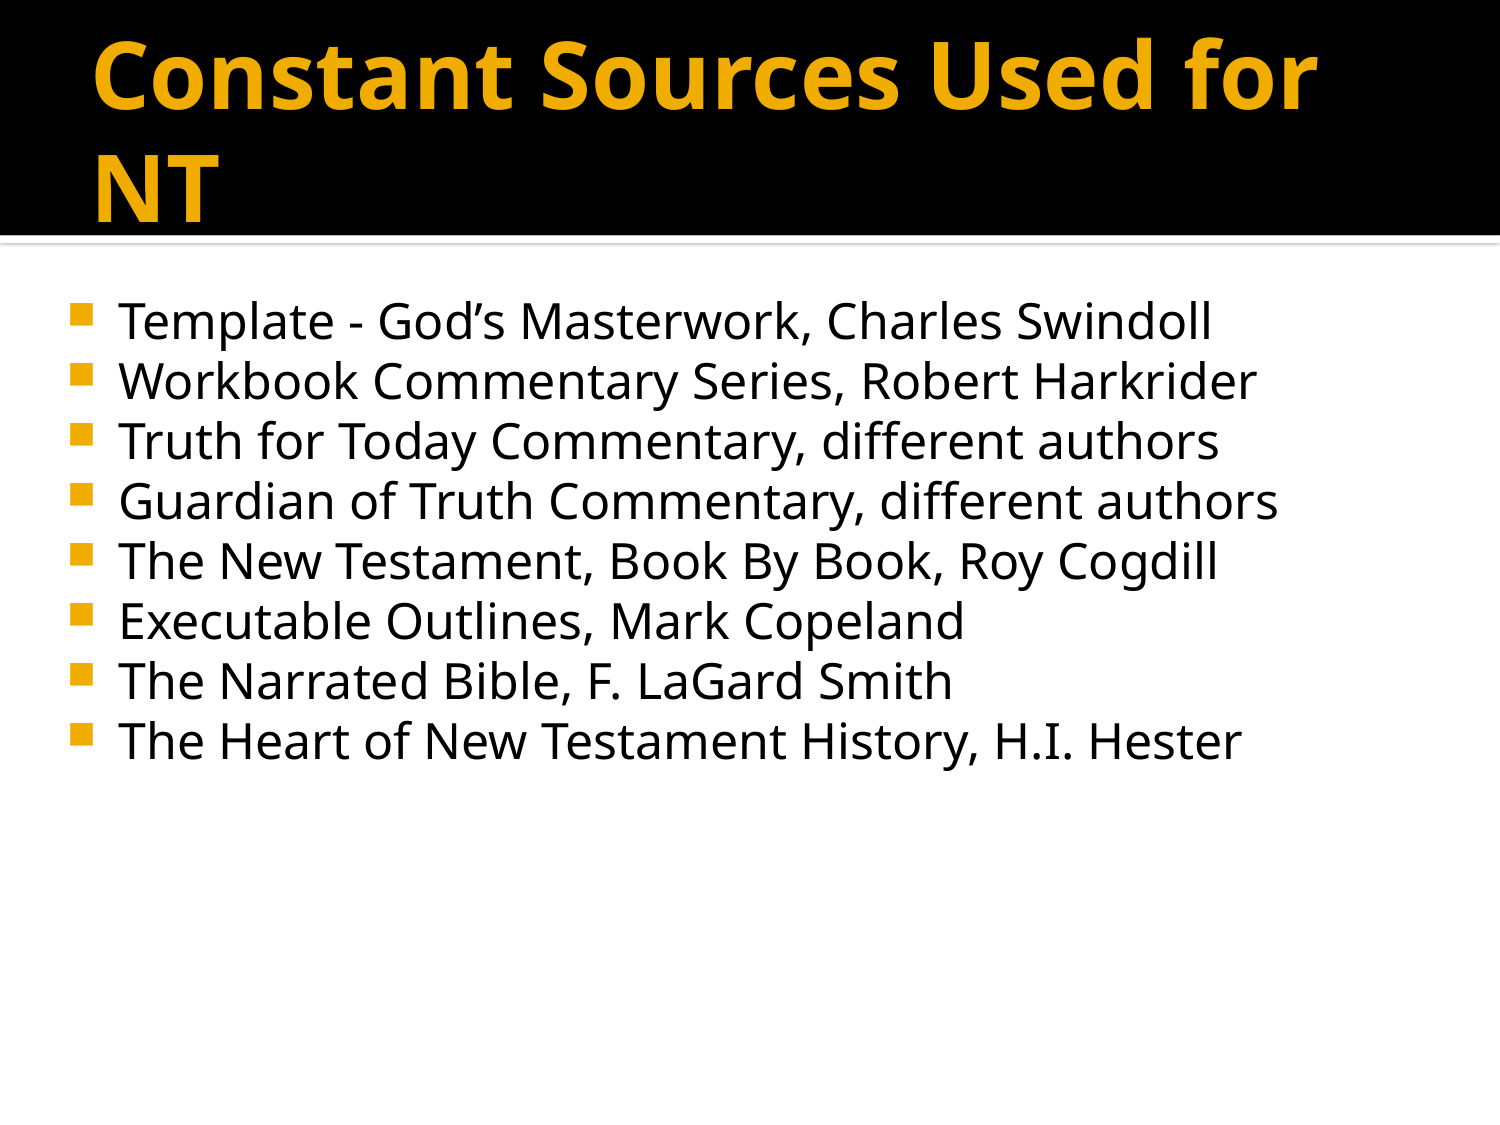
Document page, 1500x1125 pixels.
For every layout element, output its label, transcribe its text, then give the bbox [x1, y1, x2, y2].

title Constant Sources Used for NT [75, 25, 1425, 231]
list Template - God’s Masterwork, Charles Swindoll Workbook Commentary Series, Robert Harkrider Truth for Today Commentary, different authors Guardian of Truth Commentary, different authors The New Testament, Book By Book, Roy Cogdill Executable Outlines, Mark Copeland The Narrated Bible, F. LaGard Smith The Heart of New Testament History, H.I. Hester [37, 275, 1425, 1050]
